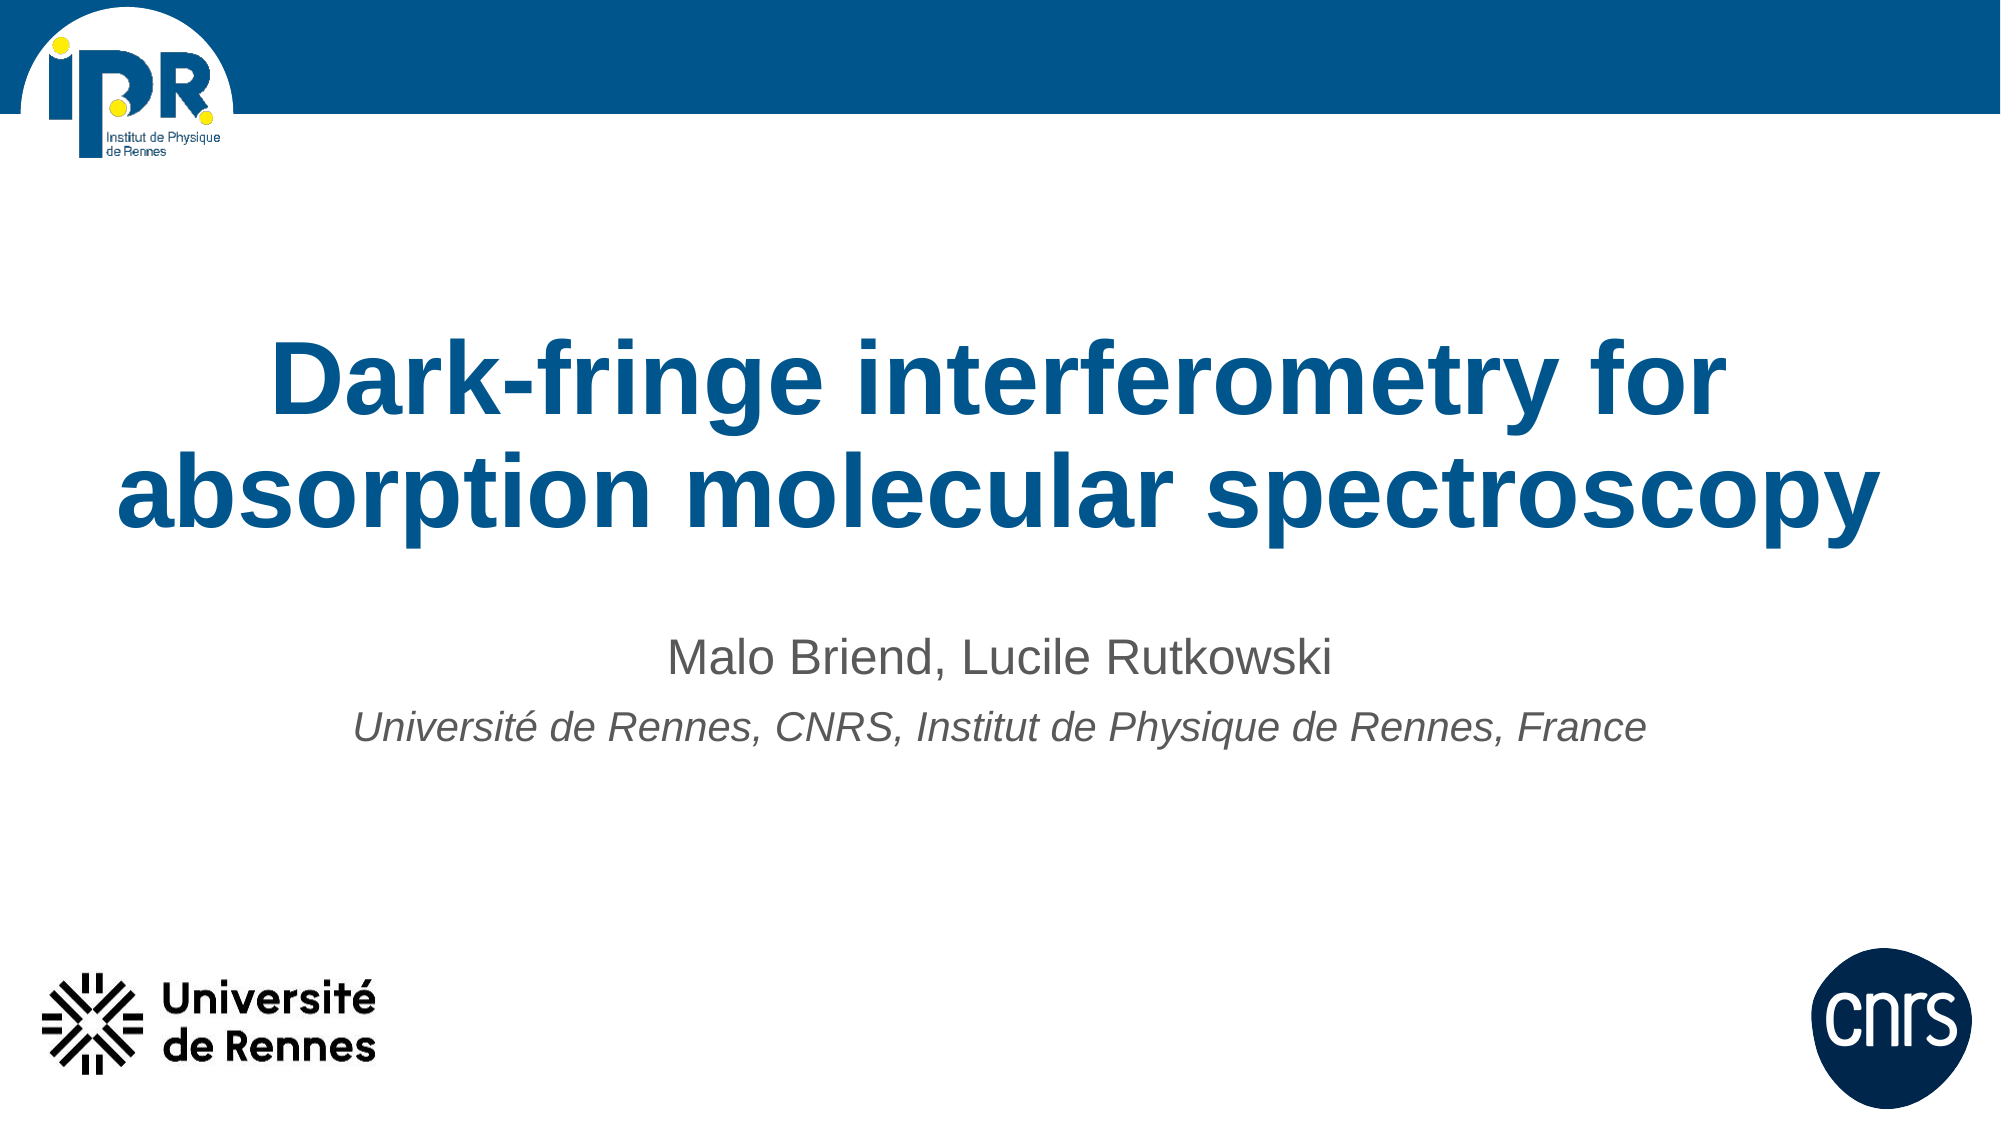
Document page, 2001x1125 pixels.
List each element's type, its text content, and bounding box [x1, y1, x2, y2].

picture [1808, 946, 1975, 1111]
picture [0, 930, 417, 1118]
title Dark-fringe interferometry for absorption molecular spectroscopy [55, 334, 1945, 558]
subtitle Malo Briend, Lucile Rutkowski Université de Rennes, CNRS, Institut de Physique de Rennes, France [249, 623, 1750, 896]
picture [42, 28, 227, 167]
